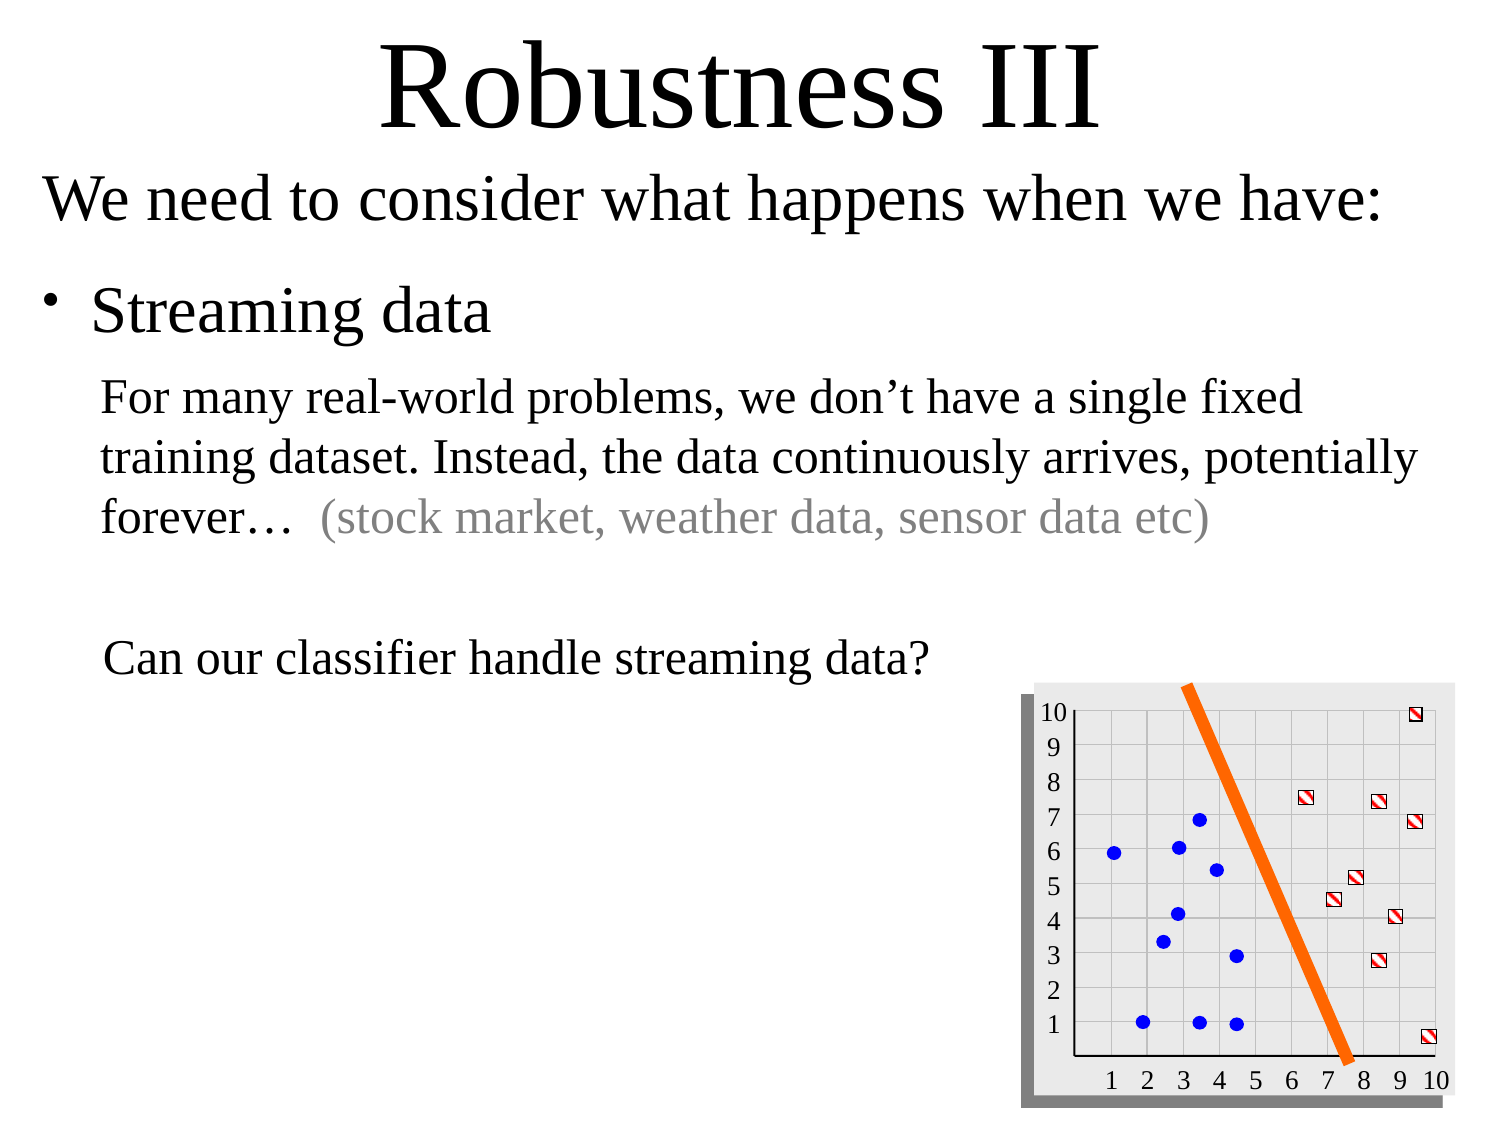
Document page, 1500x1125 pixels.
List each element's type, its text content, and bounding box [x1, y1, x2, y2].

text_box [1326, 891, 1342, 907]
text_box We need to consider what happens when we have: Streaming data [27, 146, 1440, 354]
text_box [1034, 682, 1456, 708]
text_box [1298, 790, 1314, 806]
text_box Can our classifier handle streaming data? [88, 616, 959, 692]
text_box [1031, 687, 1078, 730]
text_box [1407, 813, 1423, 829]
text_box For many real-world problems, we don’t have a single fixed training dataset. Instead, the data continuously arrives, potentially forever… (stock market, weather data, sensor data etc) [85, 355, 1463, 551]
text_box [1348, 870, 1364, 885]
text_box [1371, 794, 1387, 809]
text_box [1038, 709, 1461, 1098]
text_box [1387, 908, 1403, 924]
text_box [1371, 953, 1387, 969]
text_box 10 [1040, 694, 1068, 709]
text_box Robustness III [363, 23, 1119, 146]
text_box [1421, 1029, 1437, 1045]
